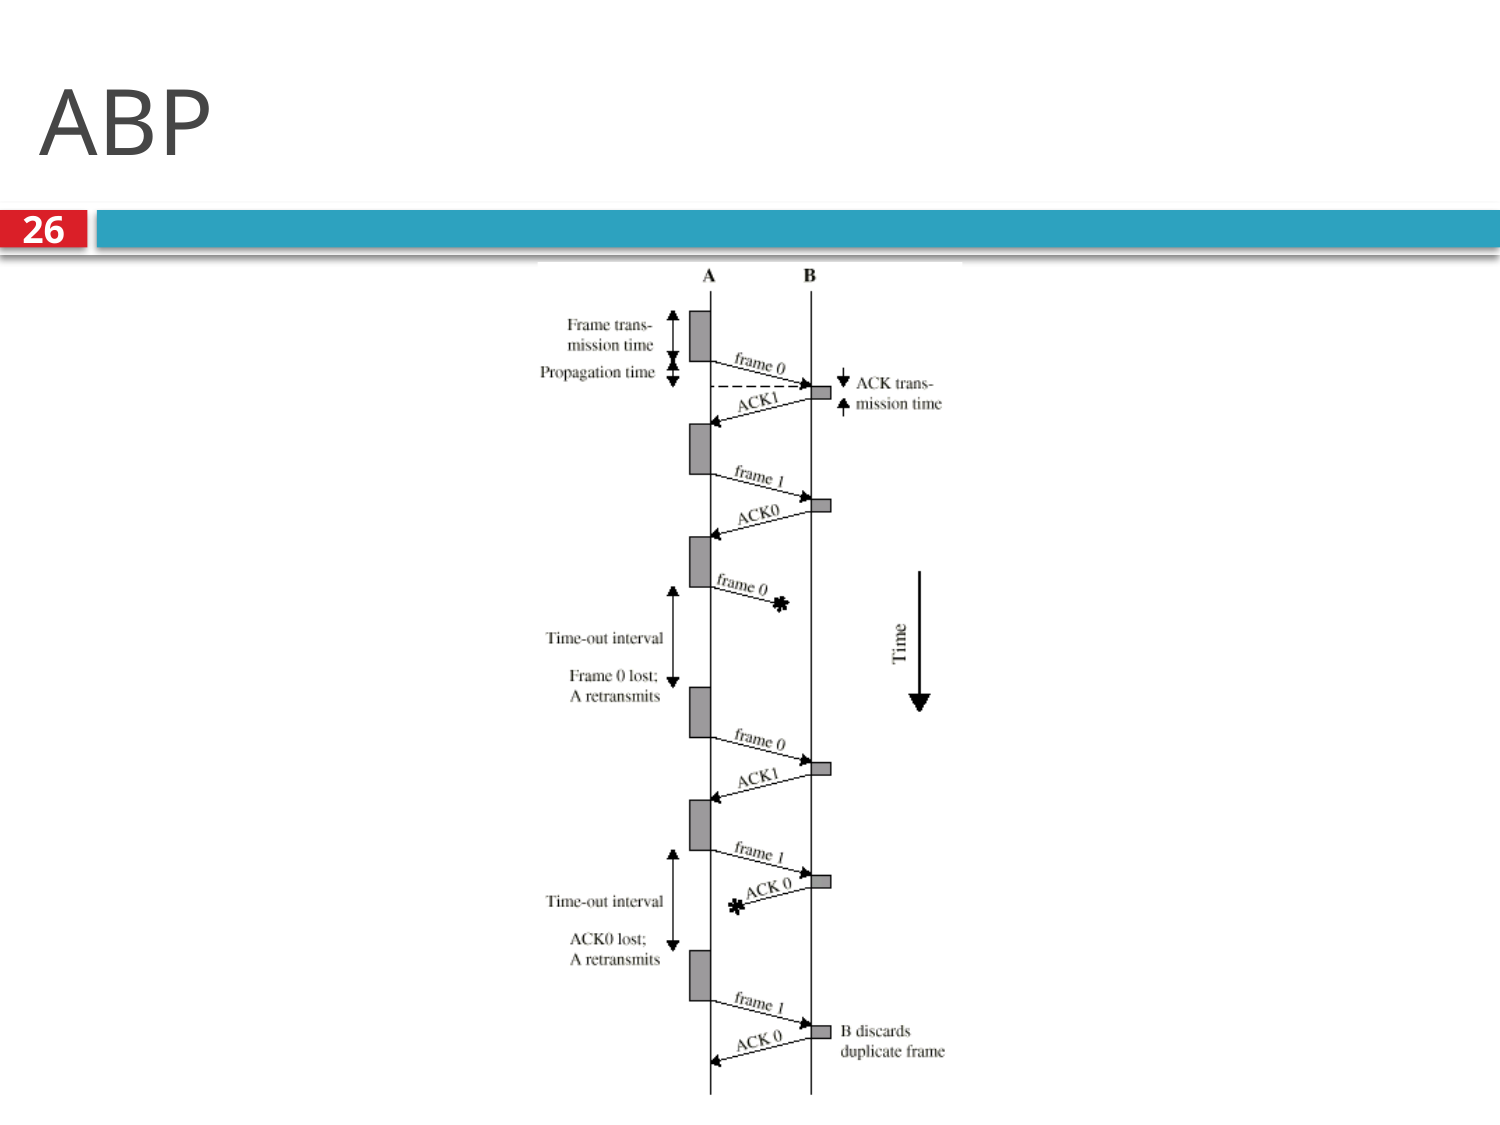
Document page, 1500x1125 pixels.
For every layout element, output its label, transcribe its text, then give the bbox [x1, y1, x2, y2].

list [537, 262, 963, 1101]
slide_number 26 [0, 206, 88, 257]
title ABP [24, 37, 1475, 200]
